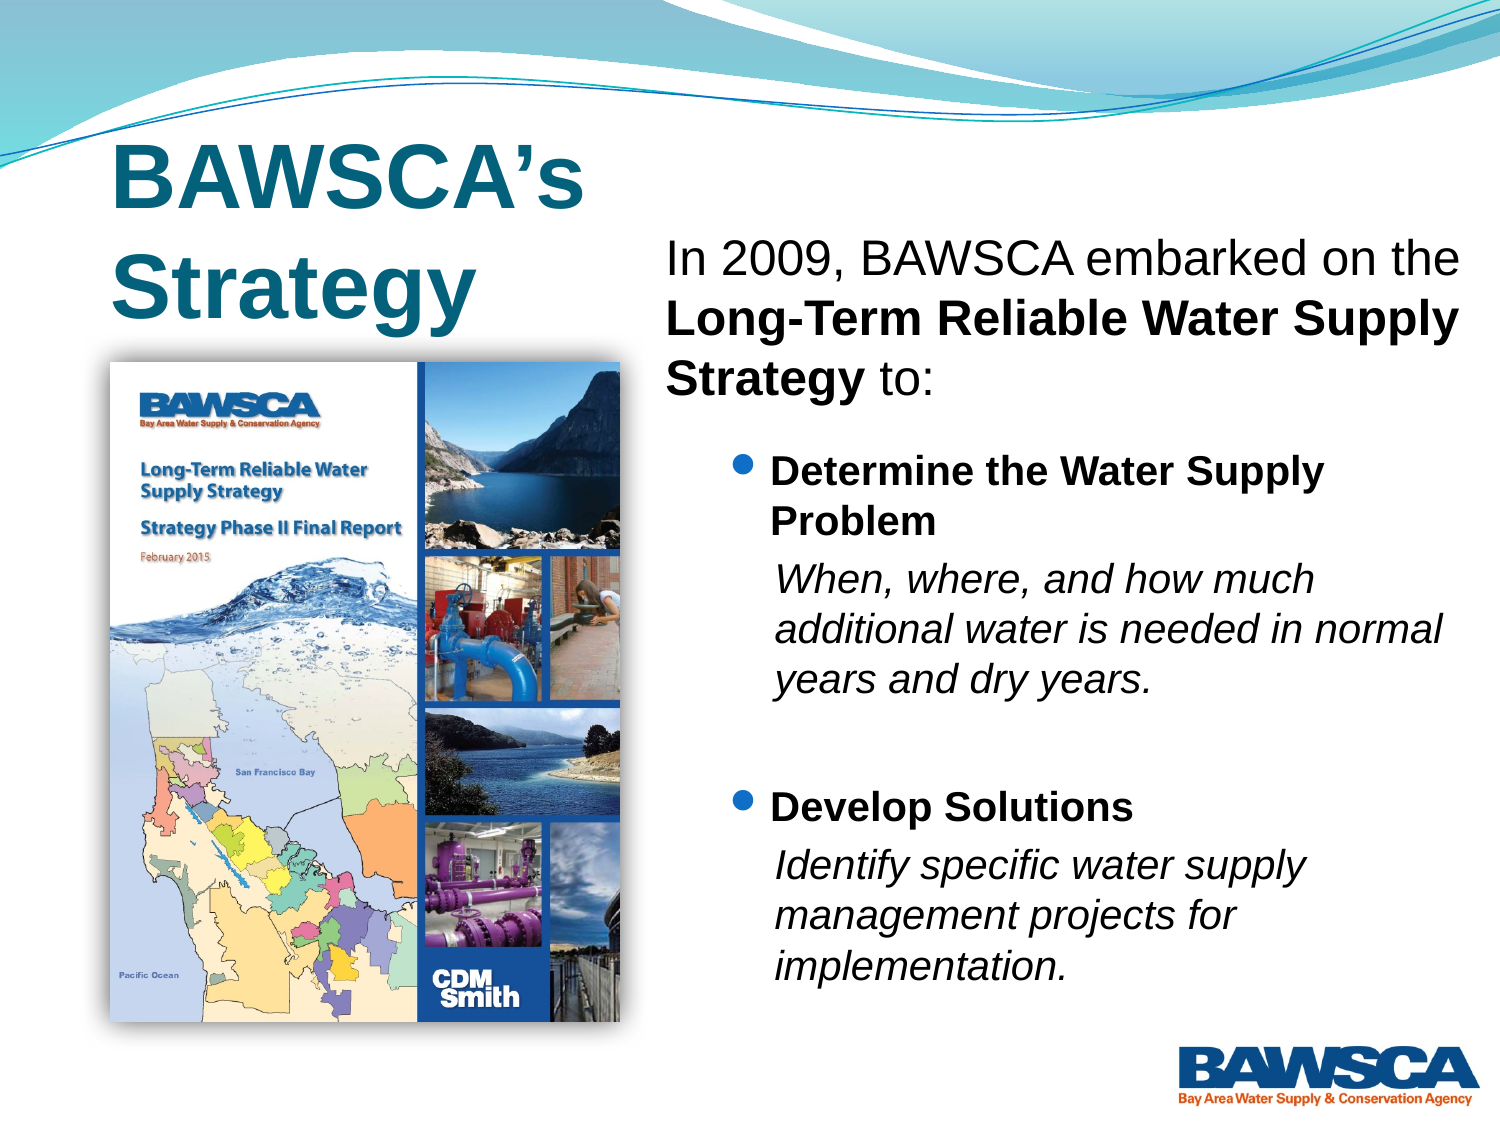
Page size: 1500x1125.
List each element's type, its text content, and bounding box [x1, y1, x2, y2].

picture [110, 362, 621, 1023]
list In 2009, BAWSCA embarked on the Long-Term Reliable Water Supply Strategy to: Determine the Water Supply Problem When, where, and how much additional water is needed in normal years and dry years. Develop Solutions Identify specific water supply management projects for implementation. [650, 224, 1489, 975]
picture [1171, 1040, 1488, 1113]
title BAWSCA’s Strategy [110, 136, 622, 337]
